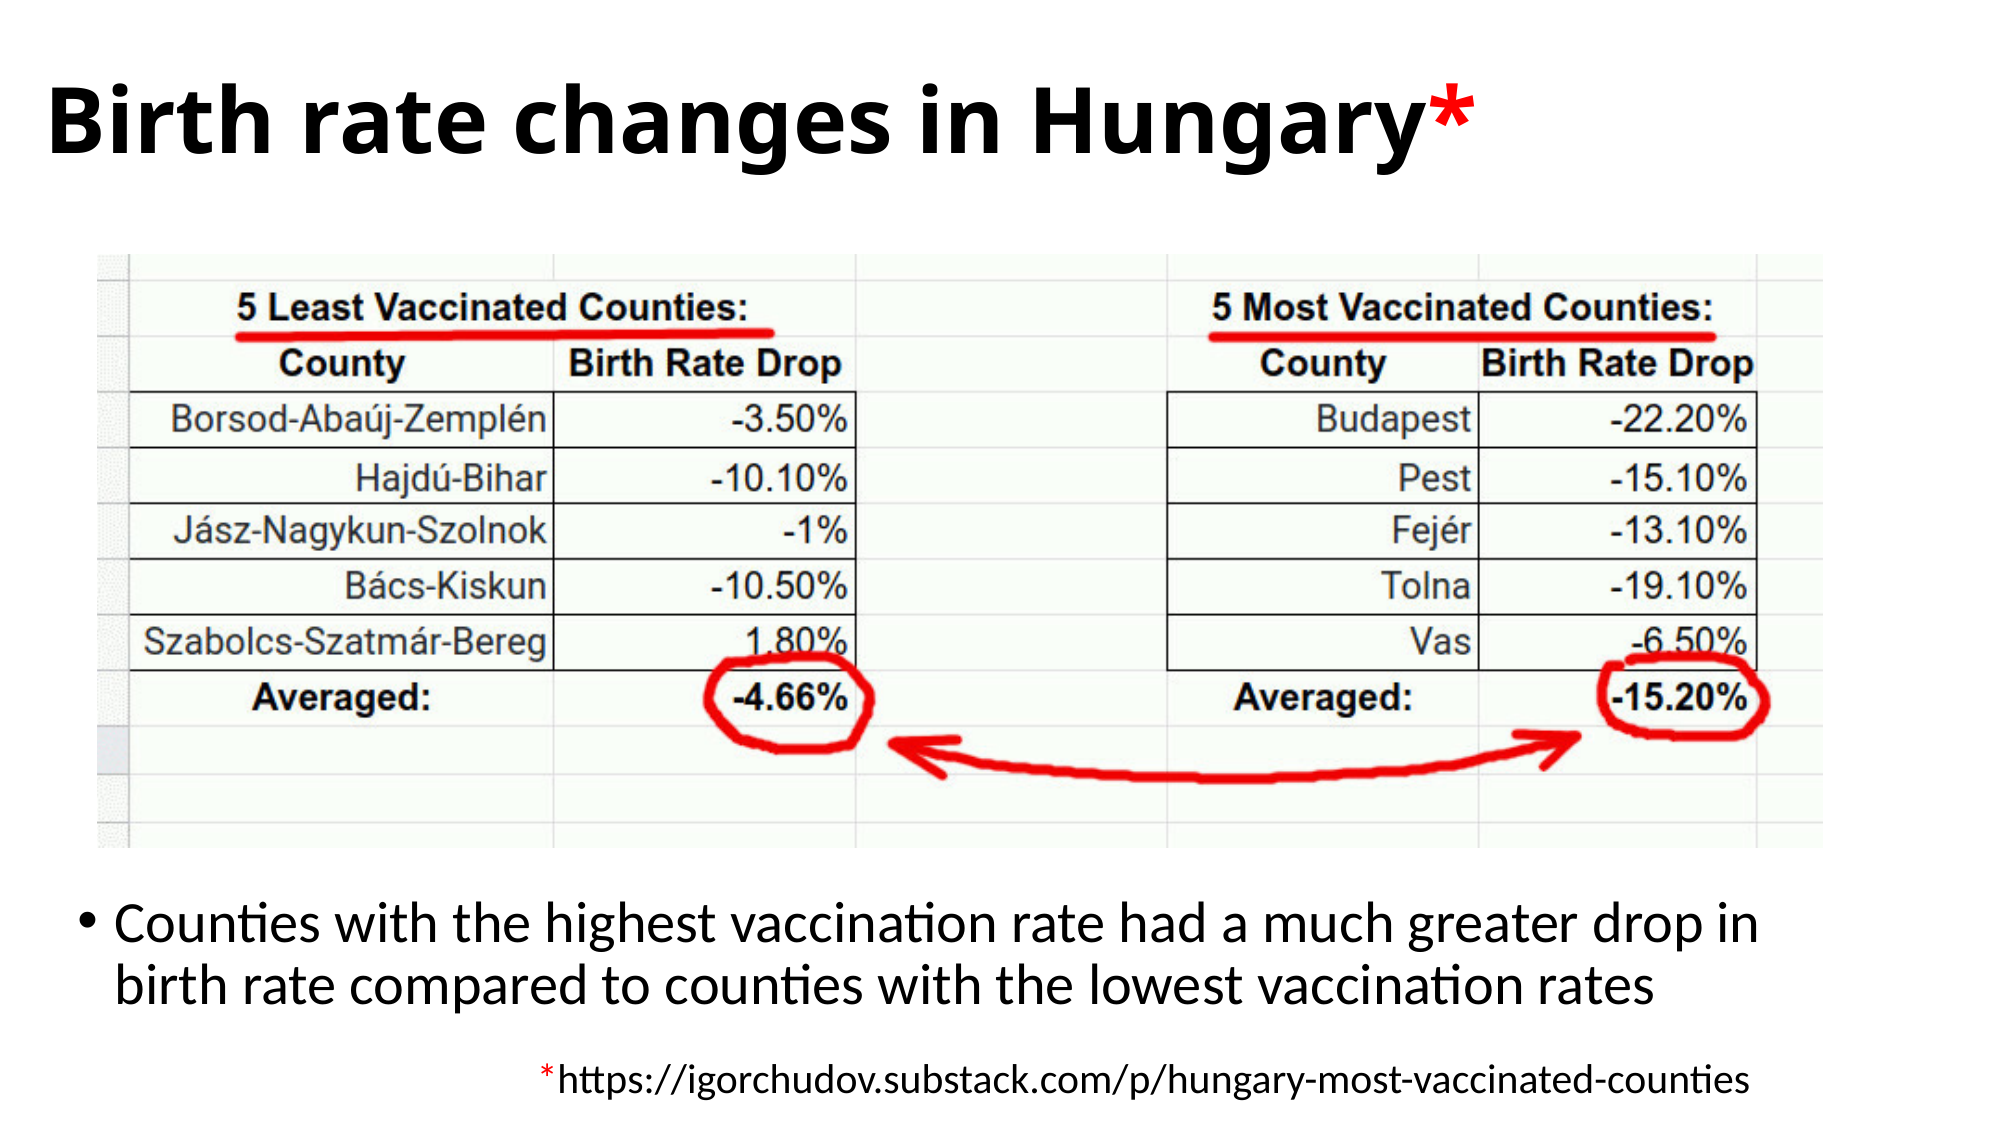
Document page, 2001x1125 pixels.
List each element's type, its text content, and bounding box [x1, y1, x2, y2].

title Birth rate changes in Hungary* [29, 14, 1755, 233]
text_box *https://igorchudov.substack.com/p/hungary-most-vaccinated-counties [522, 1044, 1766, 1110]
text_box Counties with the highest vaccination rate had a much greater drop in birth rate compared to counties with the lowest vaccination rates [62, 884, 1823, 1026]
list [97, 254, 1823, 848]
